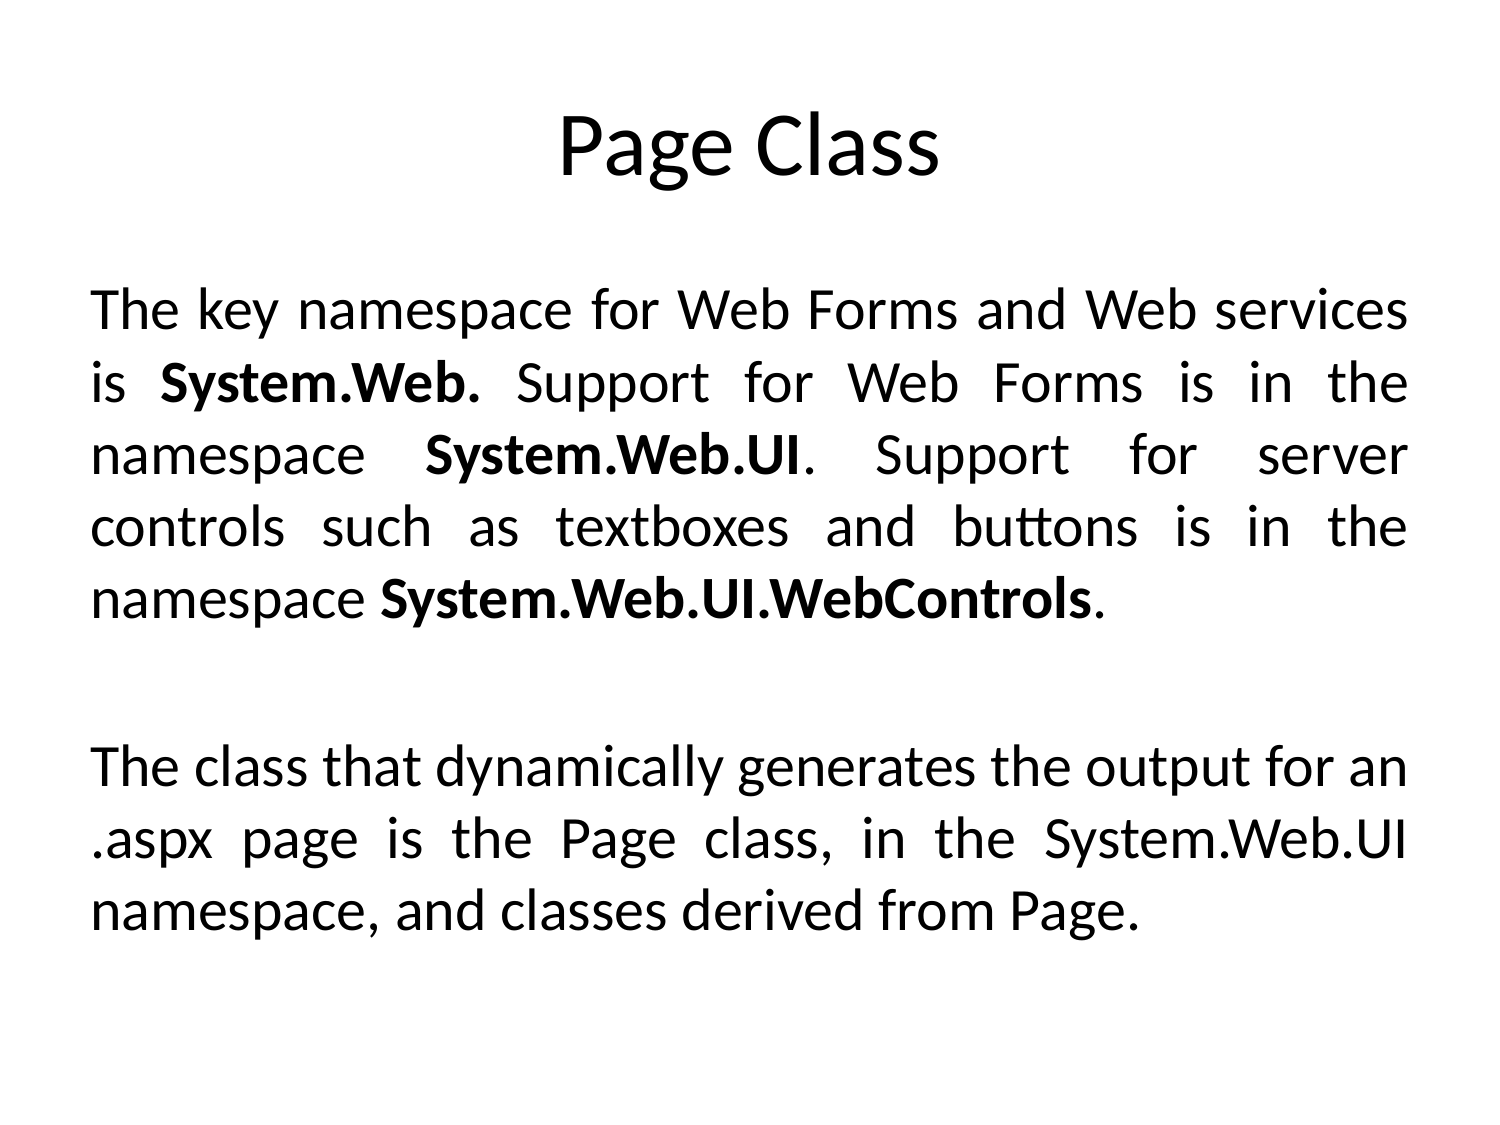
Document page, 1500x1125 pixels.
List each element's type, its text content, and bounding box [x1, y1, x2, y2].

list The key namespace for Web Forms and Web services is System.Web. Support for Web Forms is in the namespace System.Web.UI. Support for server controls such as textboxes and buttons is in the namespace System.Web.UI.WebControls. The class that dynamically generates the output for an .aspx page is the Page class, in the System.Web.UI namespace, and classes derived from Page. [75, 262, 1425, 1005]
title Page Class [75, 45, 1425, 233]
